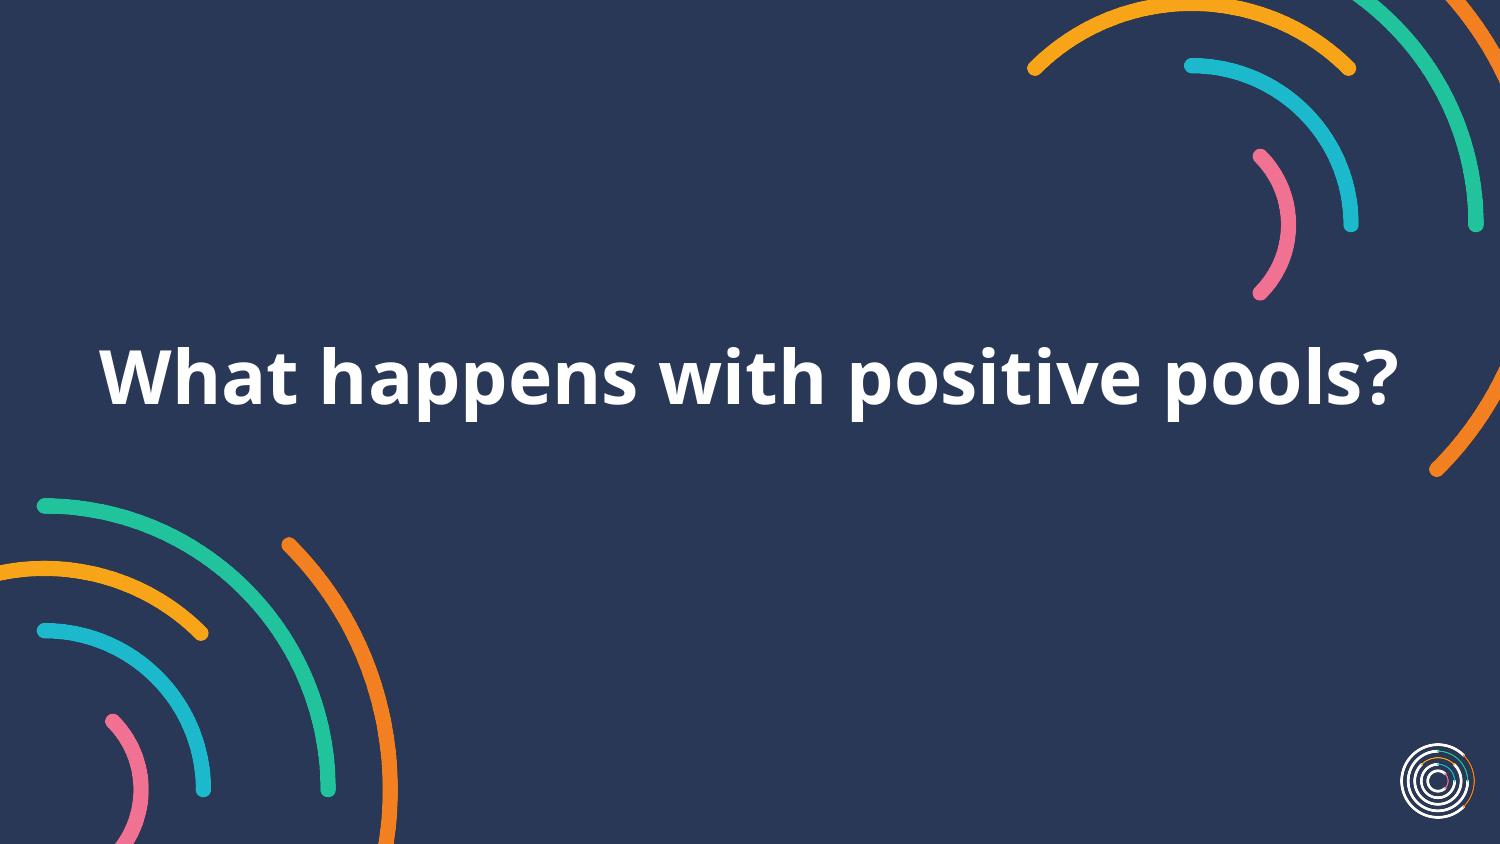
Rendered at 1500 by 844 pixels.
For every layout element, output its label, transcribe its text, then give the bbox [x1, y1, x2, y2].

picture [1400, 743, 1475, 819]
title What happens with positive pools? [51, 314, 1449, 453]
picture [1027, 0, 1500, 477]
picture [0, 498, 398, 844]
